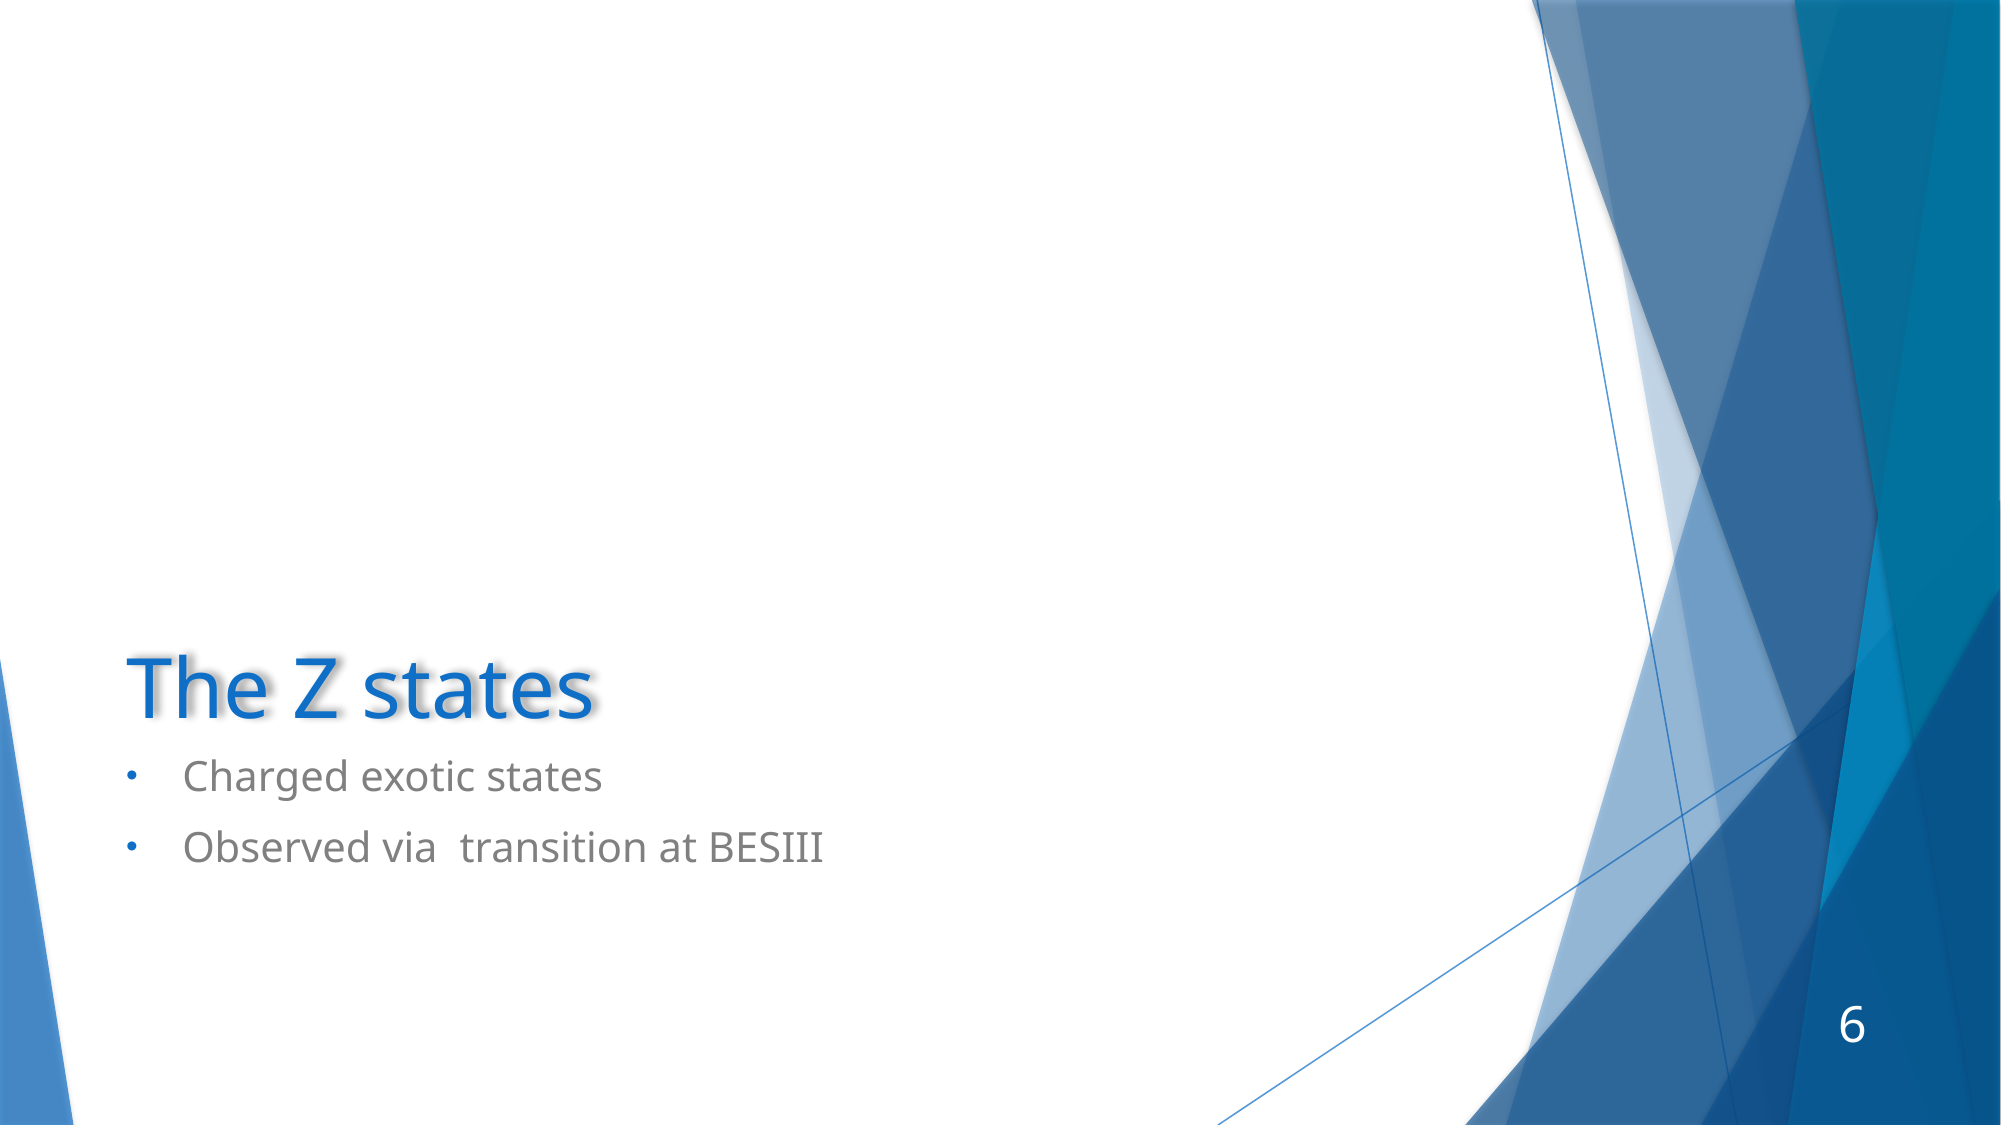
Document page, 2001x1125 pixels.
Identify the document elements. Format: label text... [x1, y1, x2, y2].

slide_number 6 [1823, 996, 1936, 1057]
title The Z states [111, 443, 1522, 743]
